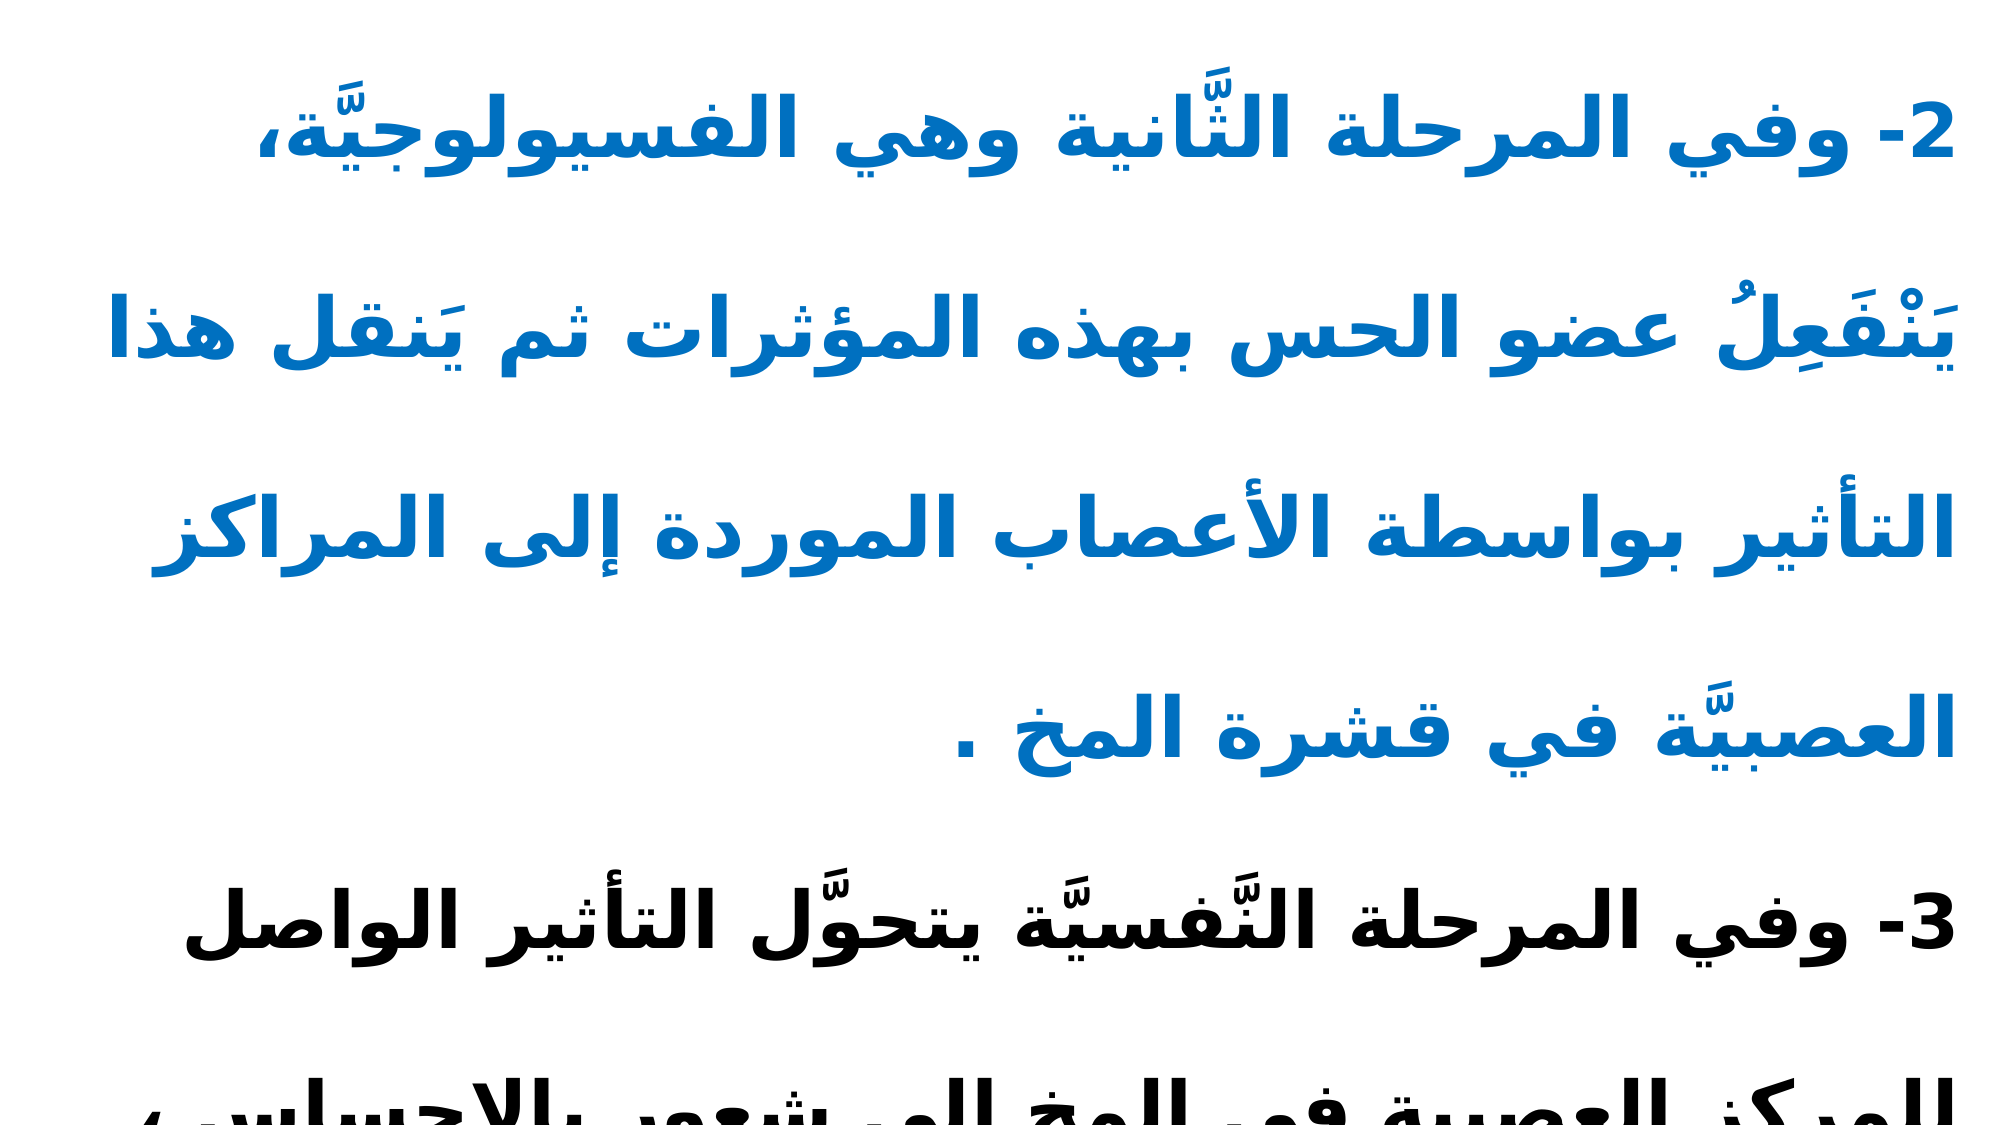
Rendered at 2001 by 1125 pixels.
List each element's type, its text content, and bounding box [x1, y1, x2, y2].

title 1- تَصلُ التأثيرات الفيزيقيَّة إلى عضو الحسِّ الخارجي . 2- وفي المرحلة الثَّانية وهي الفسيولوجيَّة، يَنْفَعِلُ عضو الحس بهذه المؤثرات ثم يَنقل هذا التأثير بواسطة الأعصاب الموردة إلى المراكز العصبيَّة في قشرة المخ . 3- وفي المرحلة النَّفسيَّة يتحوَّل التأثير الواصل للمركز العصبية في المخ إلى شعور بالإحساس ، لذا فسلامة أعضاء الحسِّ شرط أساسي لعمليَّة الإحساس ، وبالتَّالي الإدراك. [24, 38, 1975, 1050]
